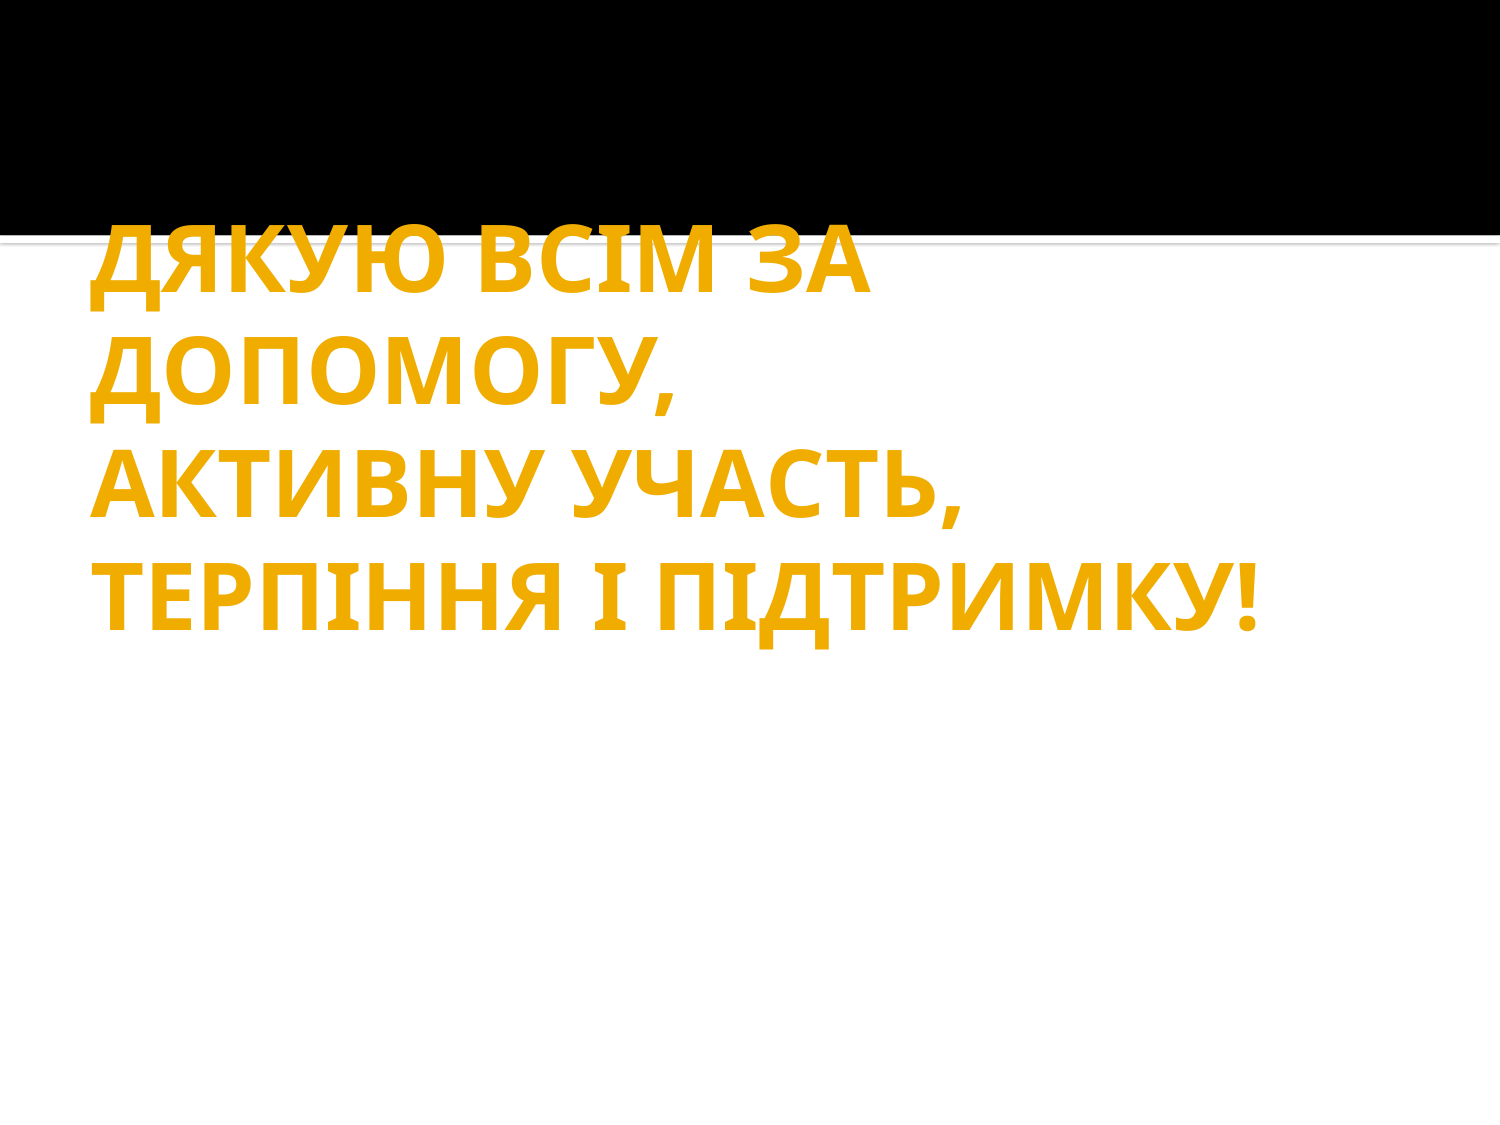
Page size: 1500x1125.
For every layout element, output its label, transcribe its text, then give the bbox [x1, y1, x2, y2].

title ДЯКУЮ ВСІМ ЗА ДОПОМОГУ, АКТИВНУ УЧАСТЬ, ТЕРПІННЯ І ПІДТРИМКУ! [75, 24, 1425, 823]
